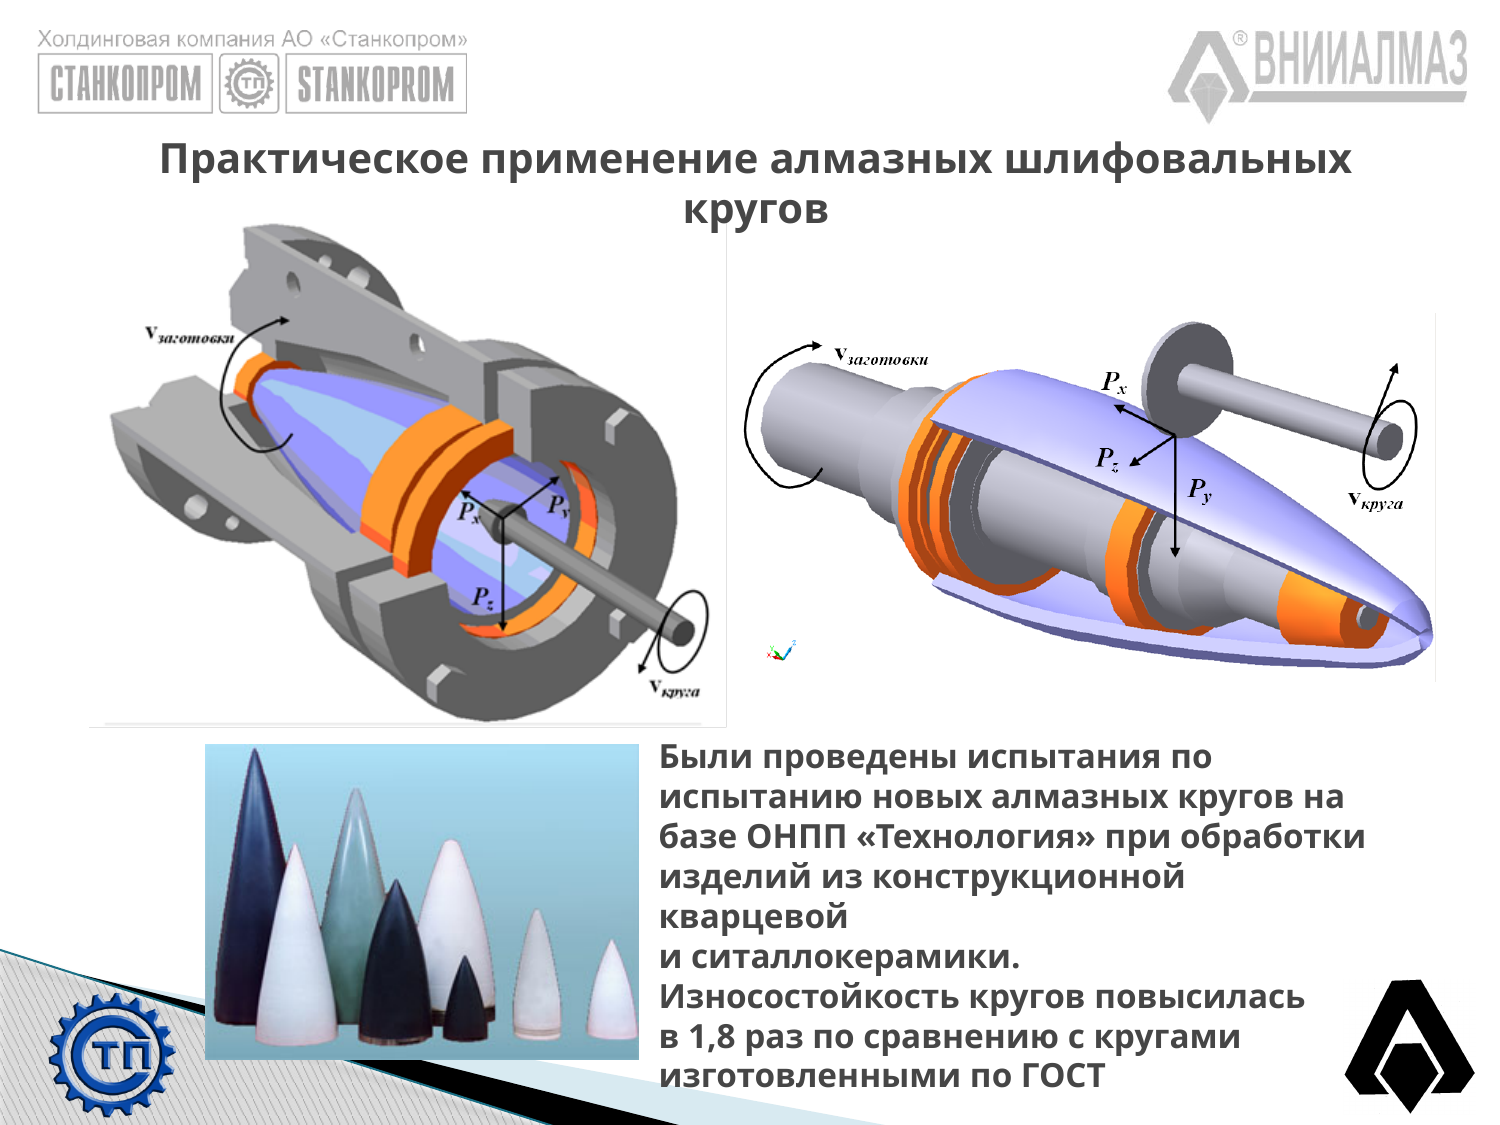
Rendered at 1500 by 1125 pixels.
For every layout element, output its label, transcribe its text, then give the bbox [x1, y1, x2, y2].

text_box Практическое применение алмазных шлифовальных кругов [76, 123, 1436, 242]
picture [36, 30, 467, 114]
picture [88, 208, 1448, 728]
title Были проведены испытания по испытанию новых алмазных кругов на базе ОНПП «Технология» при обработки изделий из конструкционной кварцевой и ситаллокерамики. Износостойкость кругов повысилась в 1,8 раз по сравнению с кругами изготовленными по ГОСТ [643, 715, 1388, 1115]
picture [46, 990, 178, 1118]
picture [1163, 30, 1471, 126]
picture [204, 744, 639, 1061]
picture [1343, 978, 1477, 1115]
